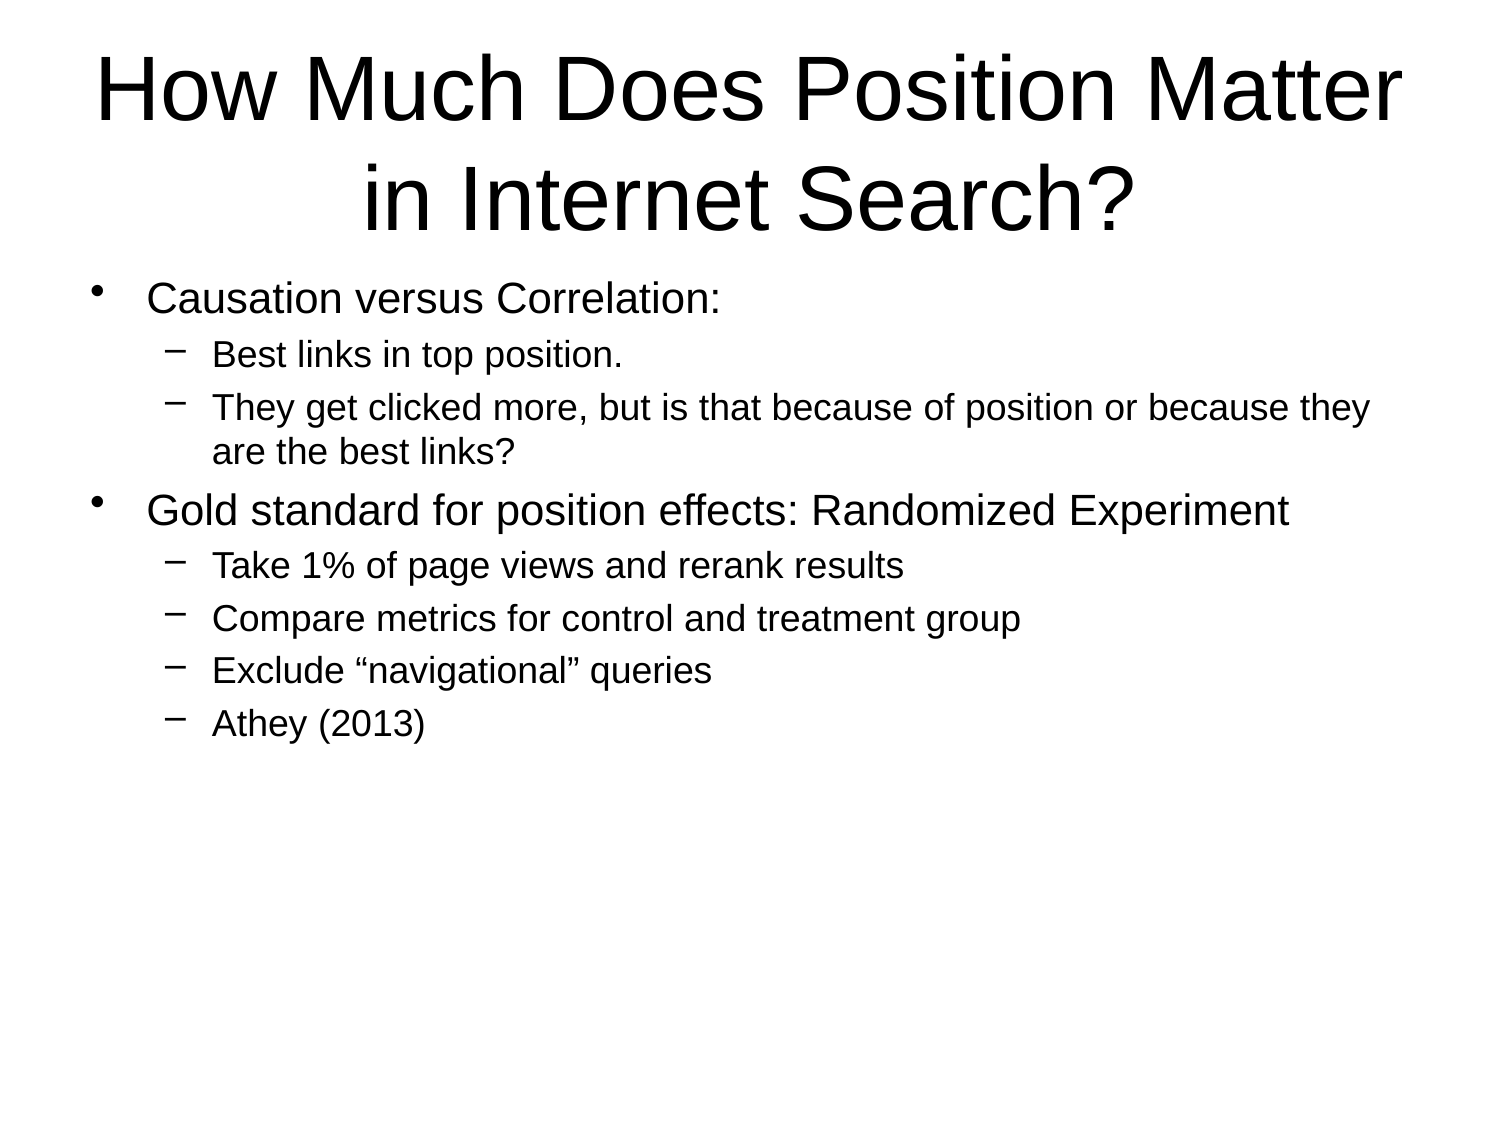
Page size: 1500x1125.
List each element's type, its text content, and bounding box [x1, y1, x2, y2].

list Causation versus Correlation: Best links in top position. They get clicked more, but is that because of position or because they are the best links? Gold standard for position effects: Randomized Experiment Take 1% of page views and rerank results Compare metrics for control and treatment group Exclude “navigational” queries Athey (2013) [75, 262, 1425, 1005]
title How Much Does Position Matter in Internet Search? [75, 45, 1425, 233]
